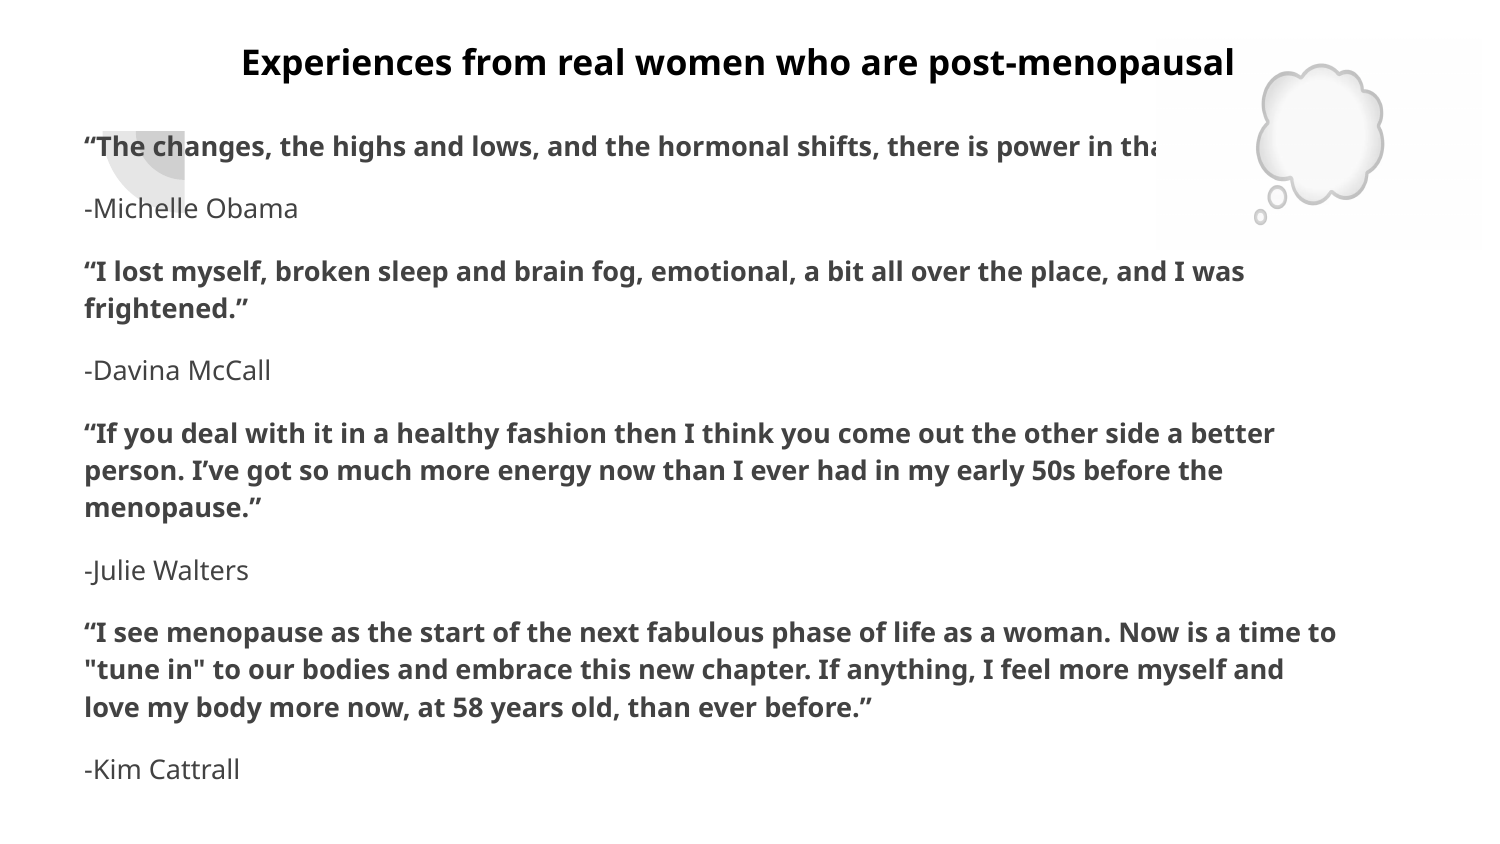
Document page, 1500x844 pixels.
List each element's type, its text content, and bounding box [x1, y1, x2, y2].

picture [1156, 37, 1483, 250]
text_box Experiences from real women who are post-menopausal [90, 24, 1387, 98]
list “The changes, the highs and lows, and the hormonal shifts, there is power in that.” -Michelle Obama “I lost myself, broken sleep and brain fog, emotional, a bit all over the place, and I was frightened.” -Davina McCall “If you deal with it in a healthy fashion then I think you come out the other side a better person. I’ve got so much more energy now than I ever had in my early 50s before the menopause.” -Julie Walters “I see menopause as the start of the next fabulous phase of life as a woman. Now is a time to "tune in" to our bodies and embrace this new chapter. If anything, I feel more myself and love my body more now, at 58 years old, than ever before.” -Kim Cattrall [69, 114, 1355, 790]
